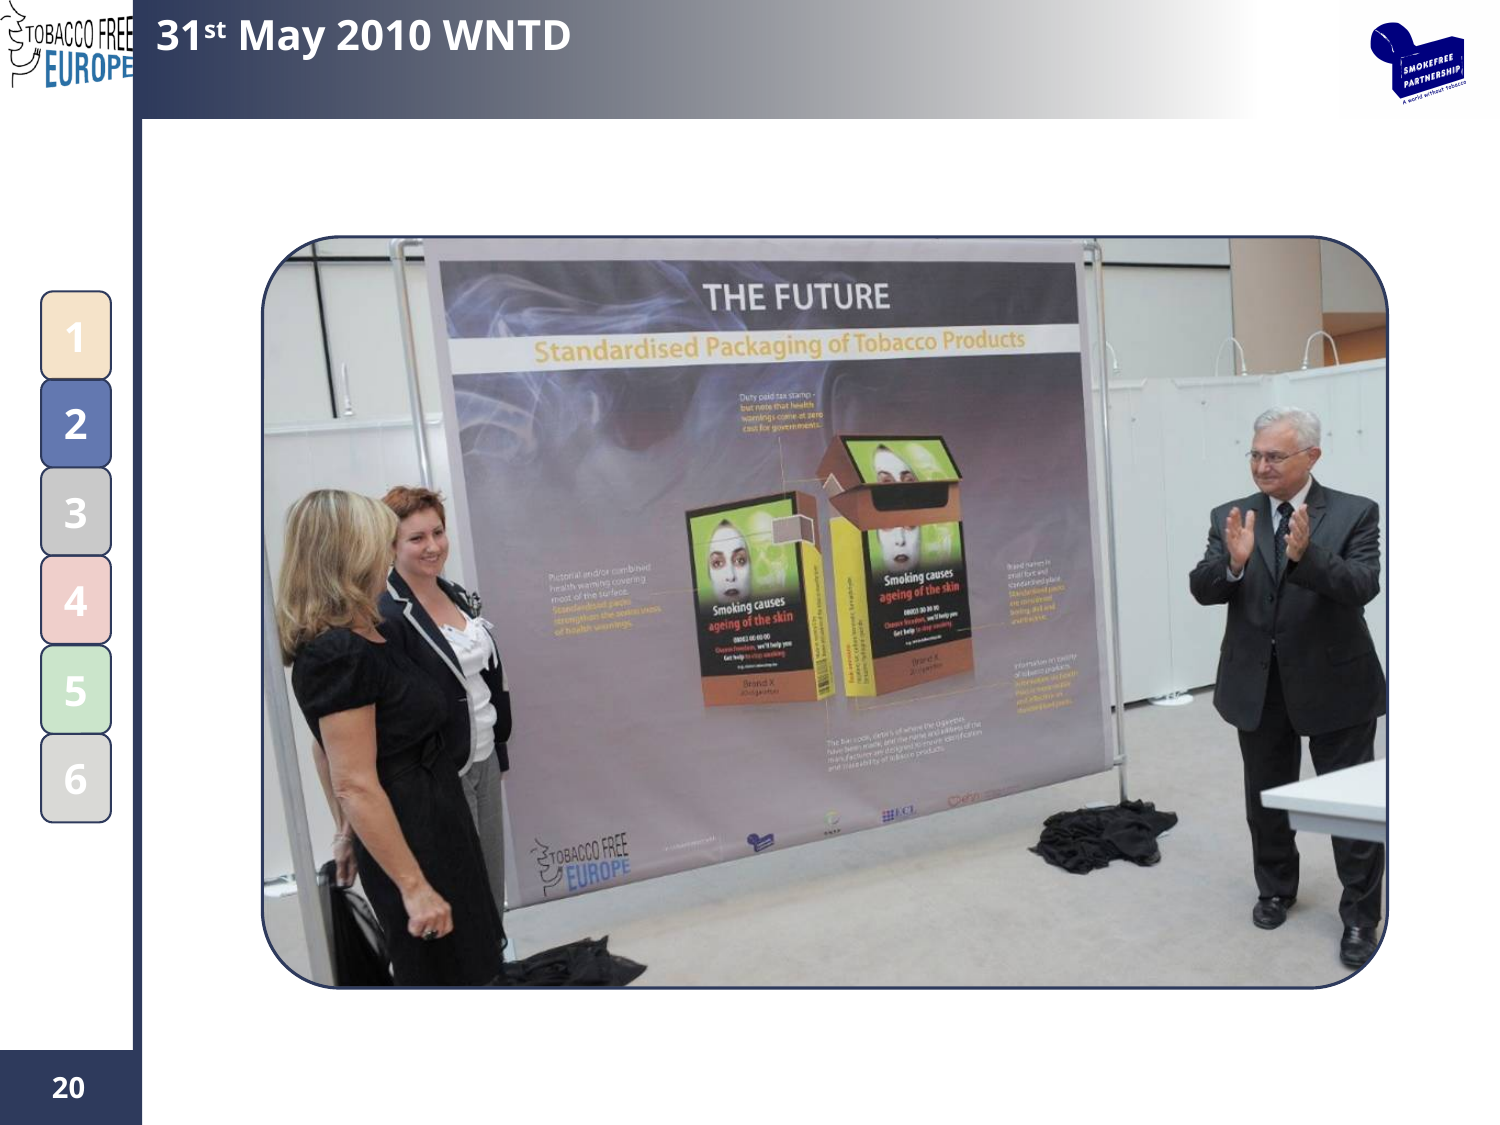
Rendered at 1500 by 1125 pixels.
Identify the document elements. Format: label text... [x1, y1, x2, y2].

title 31st May 2010 WNTD [140, 0, 1260, 119]
text_box 6 [41, 734, 111, 823]
picture [0, 0, 133, 88]
text_box 4 [41, 556, 111, 644]
text_box 3 [41, 467, 111, 556]
text_box 5 [41, 645, 111, 734]
text_box 1 [41, 291, 111, 380]
picture [1339, 0, 1500, 119]
text_box 2 [41, 379, 111, 468]
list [262, 236, 1388, 989]
